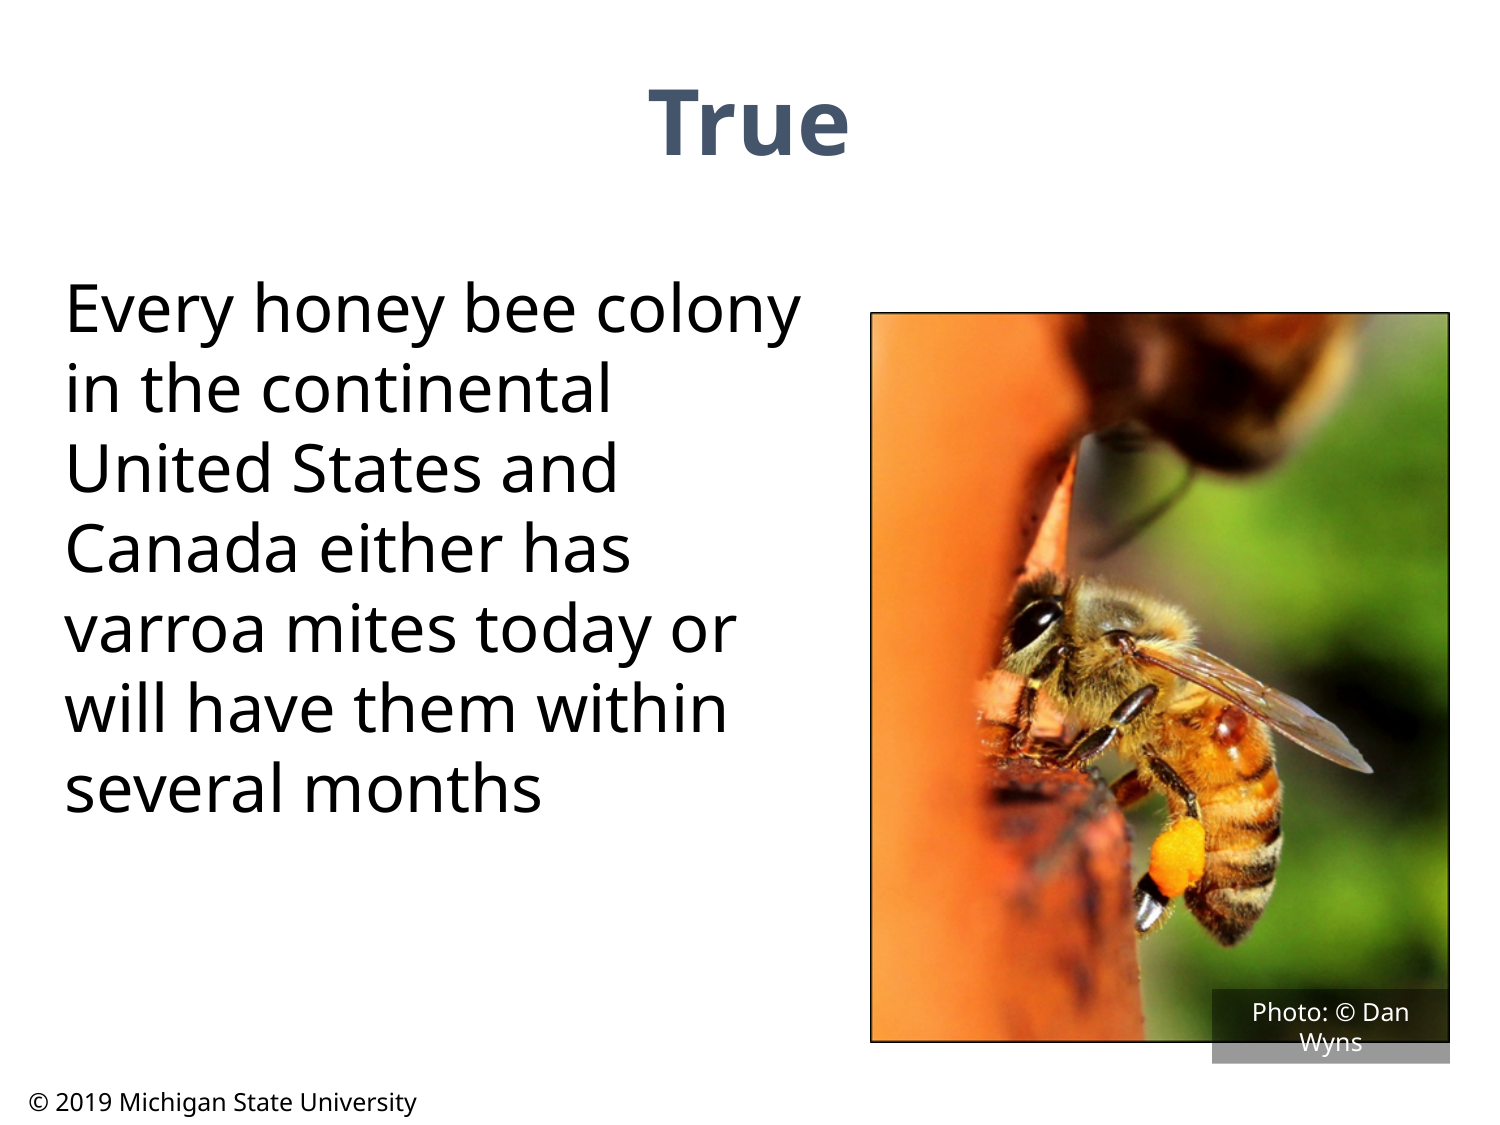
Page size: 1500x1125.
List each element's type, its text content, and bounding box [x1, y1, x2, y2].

title True [481, 31, 1019, 219]
picture [870, 312, 1450, 1043]
text_box Every honey bee colony in the continental United States and Canada either has varroa mites today or will have them within several months [49, 258, 842, 834]
text_box © 2019 Michigan State University [13, 1079, 537, 1125]
text_box Photo: © Dan Wyns [1212, 1043, 1450, 1064]
